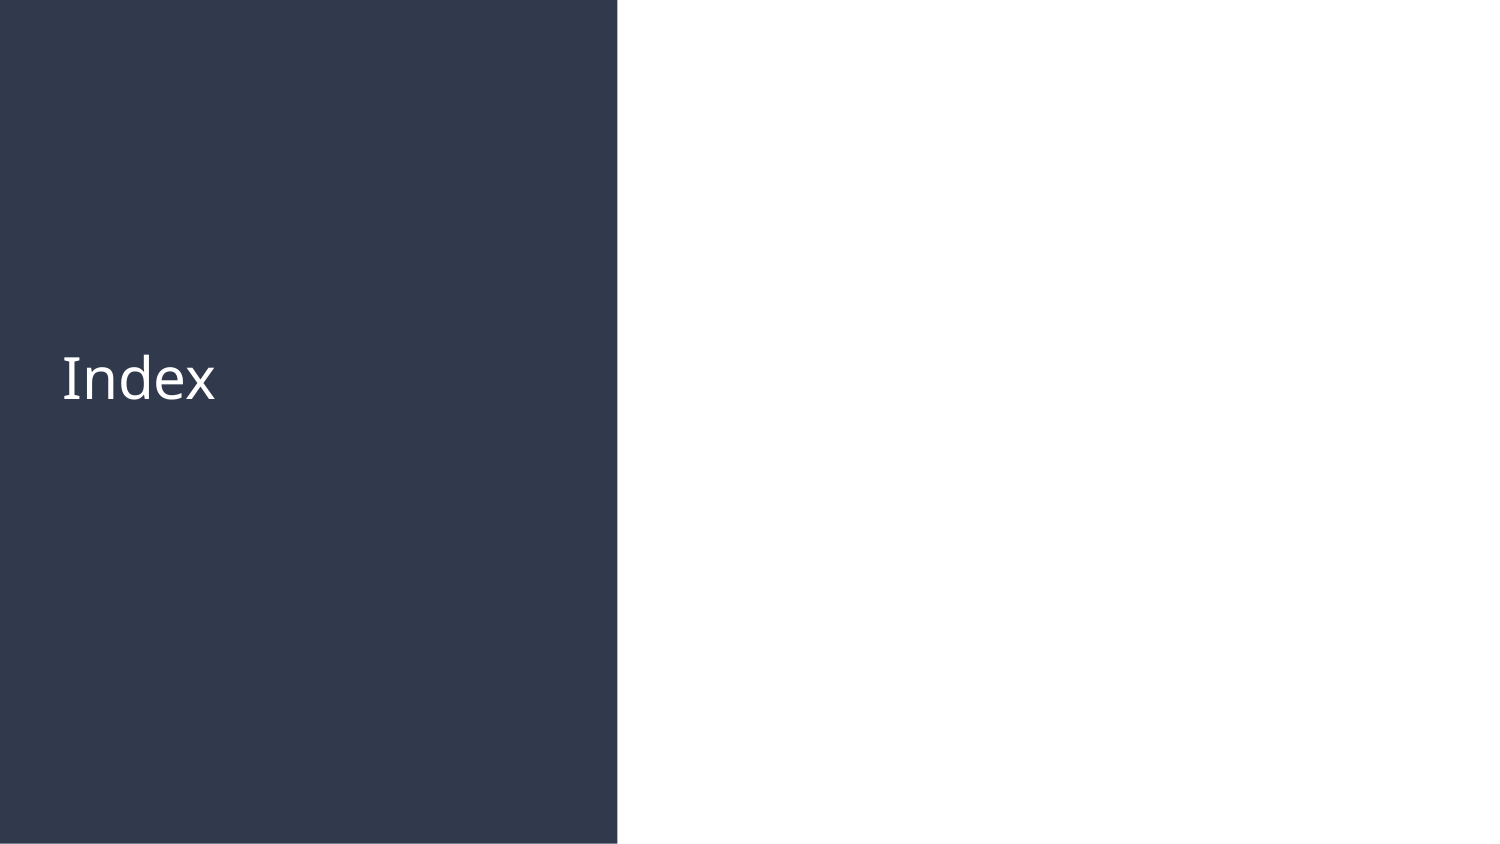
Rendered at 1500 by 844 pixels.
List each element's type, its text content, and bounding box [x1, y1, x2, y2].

title Index [47, 326, 561, 627]
